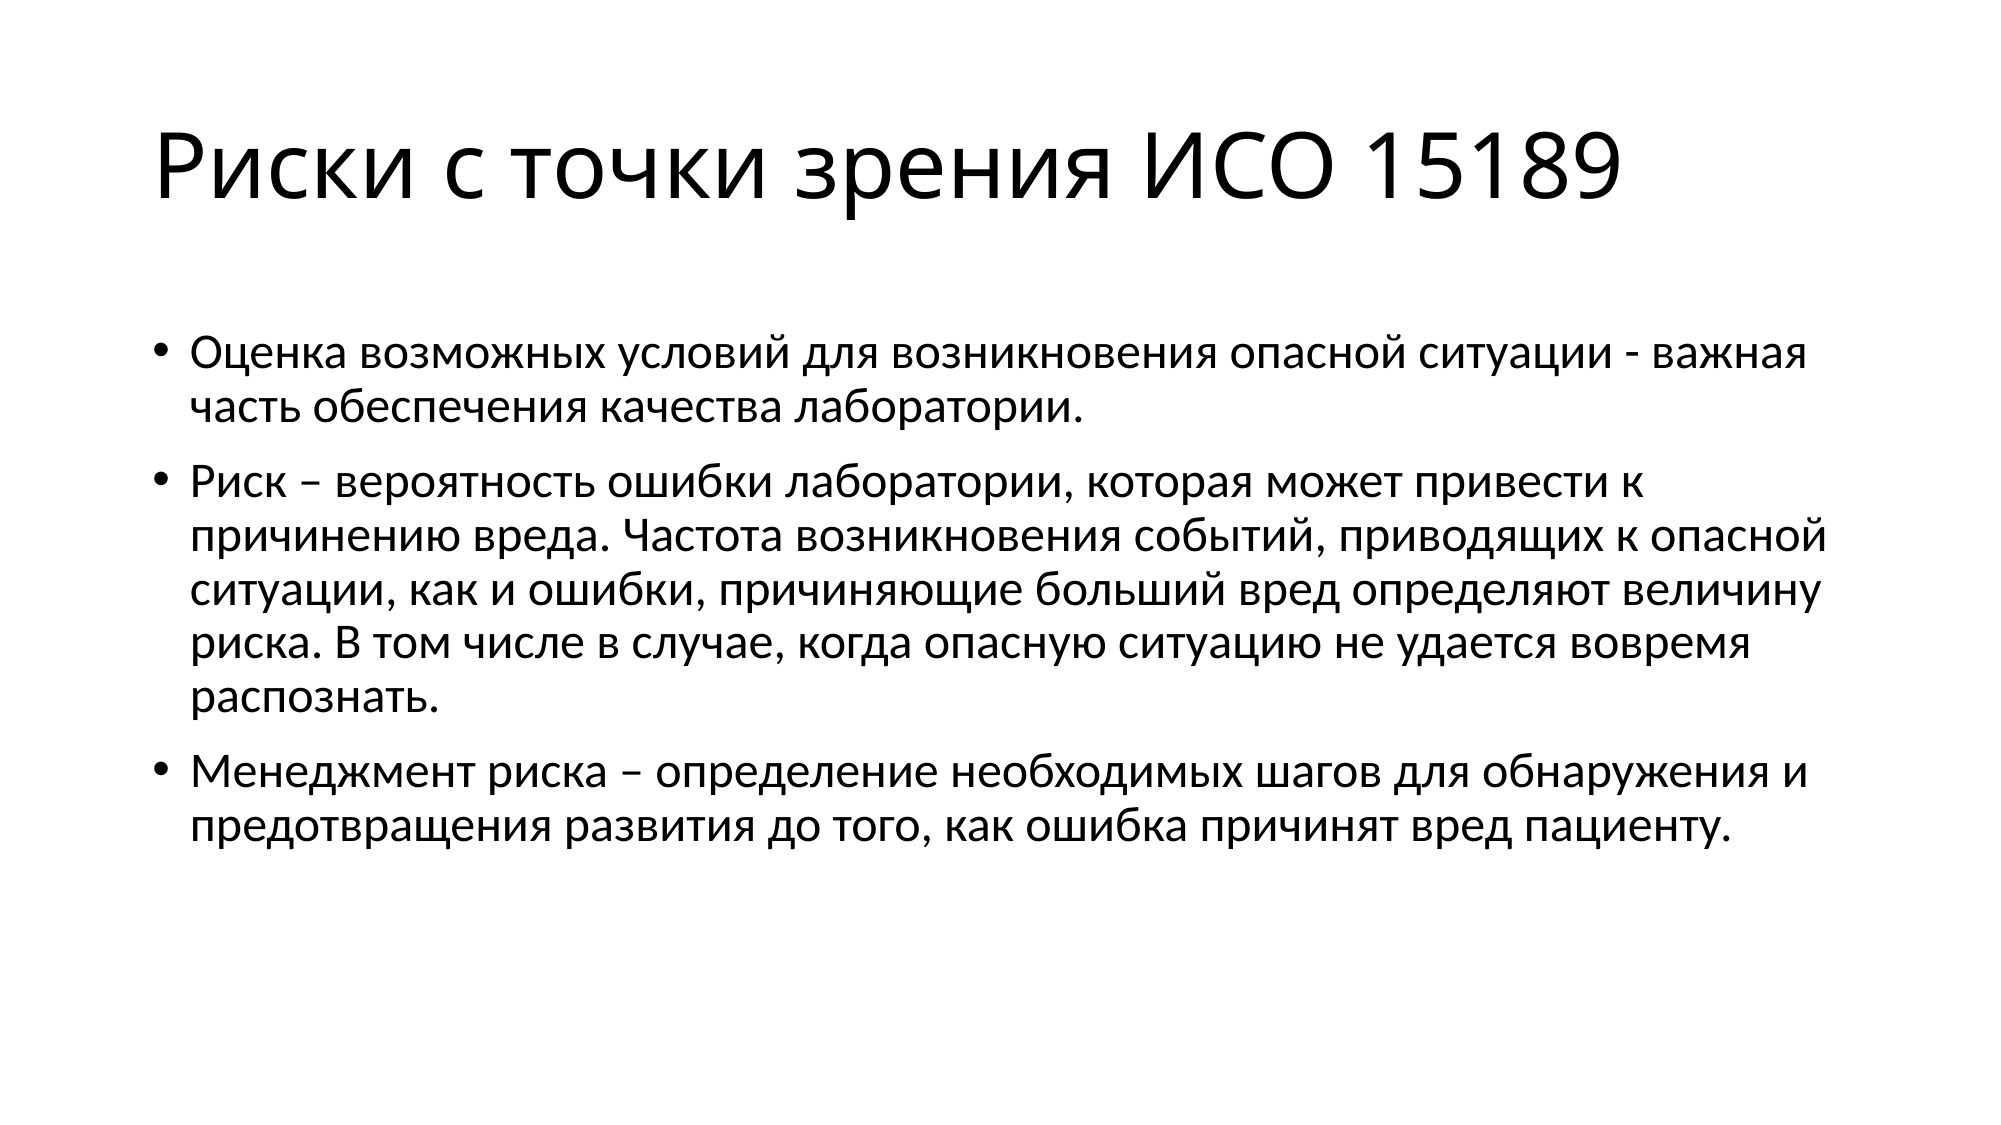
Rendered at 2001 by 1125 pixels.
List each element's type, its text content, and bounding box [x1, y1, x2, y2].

title Риски с точки зрения ИСО 15189 [137, 59, 1863, 278]
list Оценка возможных условий для возникновения опасной ситуации - важная часть обеспечения качества лаборатории. Риск – вероятность ошибки лаборатории, которая может привести к причинению вреда. Частота возникновения событий, приводящих к опасной ситуации, как и ошибки, причиняющие больший вред определяют величину риска. В том числе в случае, когда опасную ситуацию не удается вовремя распознать. Менеджмент риска – определение необходимых шагов для обнаружения и предотвращения развития до того, как ошибка причинят вред пациенту. [137, 317, 1863, 871]
